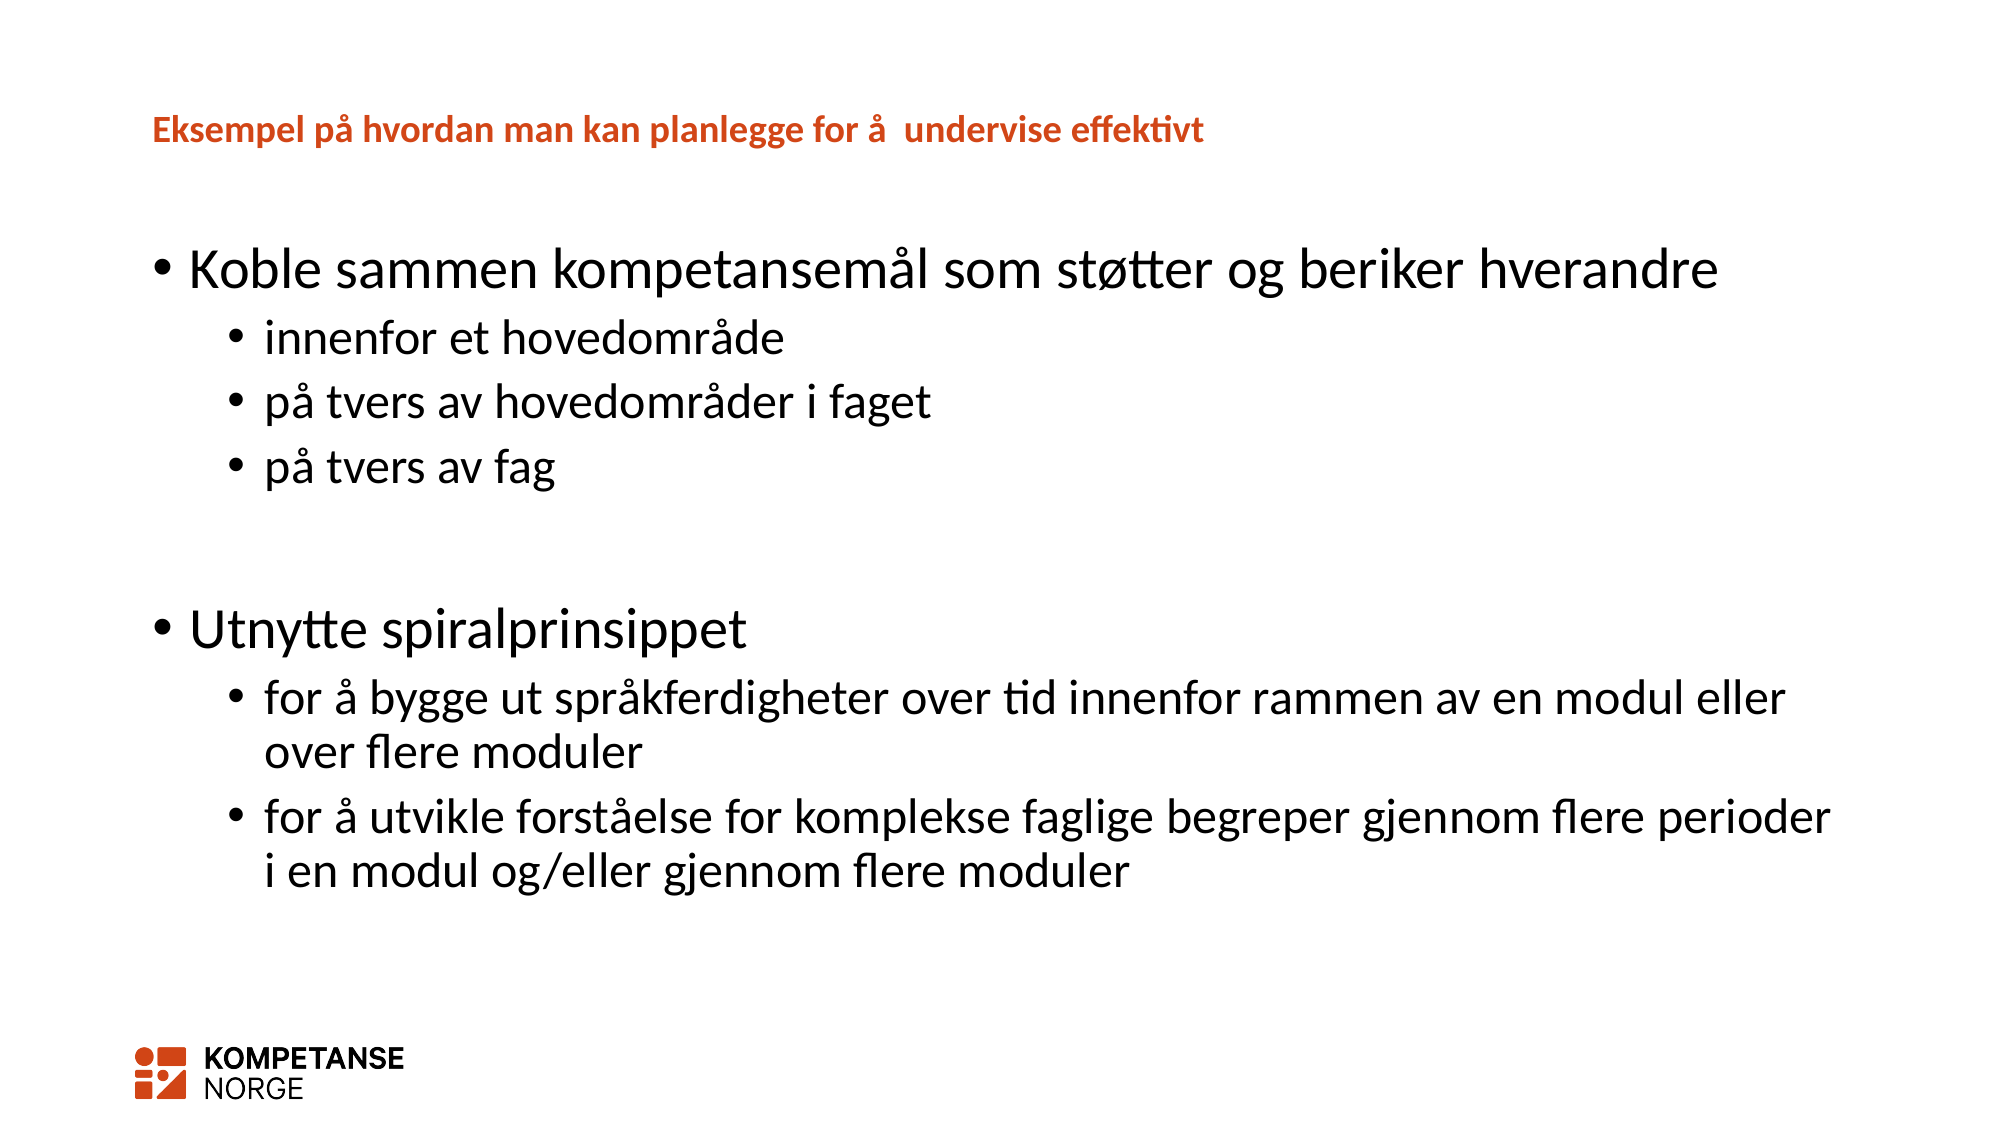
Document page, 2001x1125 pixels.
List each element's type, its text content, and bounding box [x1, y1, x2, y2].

picture [129, 1041, 412, 1105]
list Koble sammen kompetansemål som støtter og beriker hverandre innenfor et hovedområde på tvers av hovedområder i faget på tvers av fag Utnytte spiralprinsippet for å bygge ut språkferdigheter over tid innenfor rammen av en modul eller over flere moduler for å utvikle forståelse for komplekse faglige begreper gjennom flere perioder i en modul og/eller gjennom flere moduler [137, 230, 1863, 1014]
title Eksempel på hvordan man kan planlegge for å undervise effektivt [137, 59, 1863, 206]
